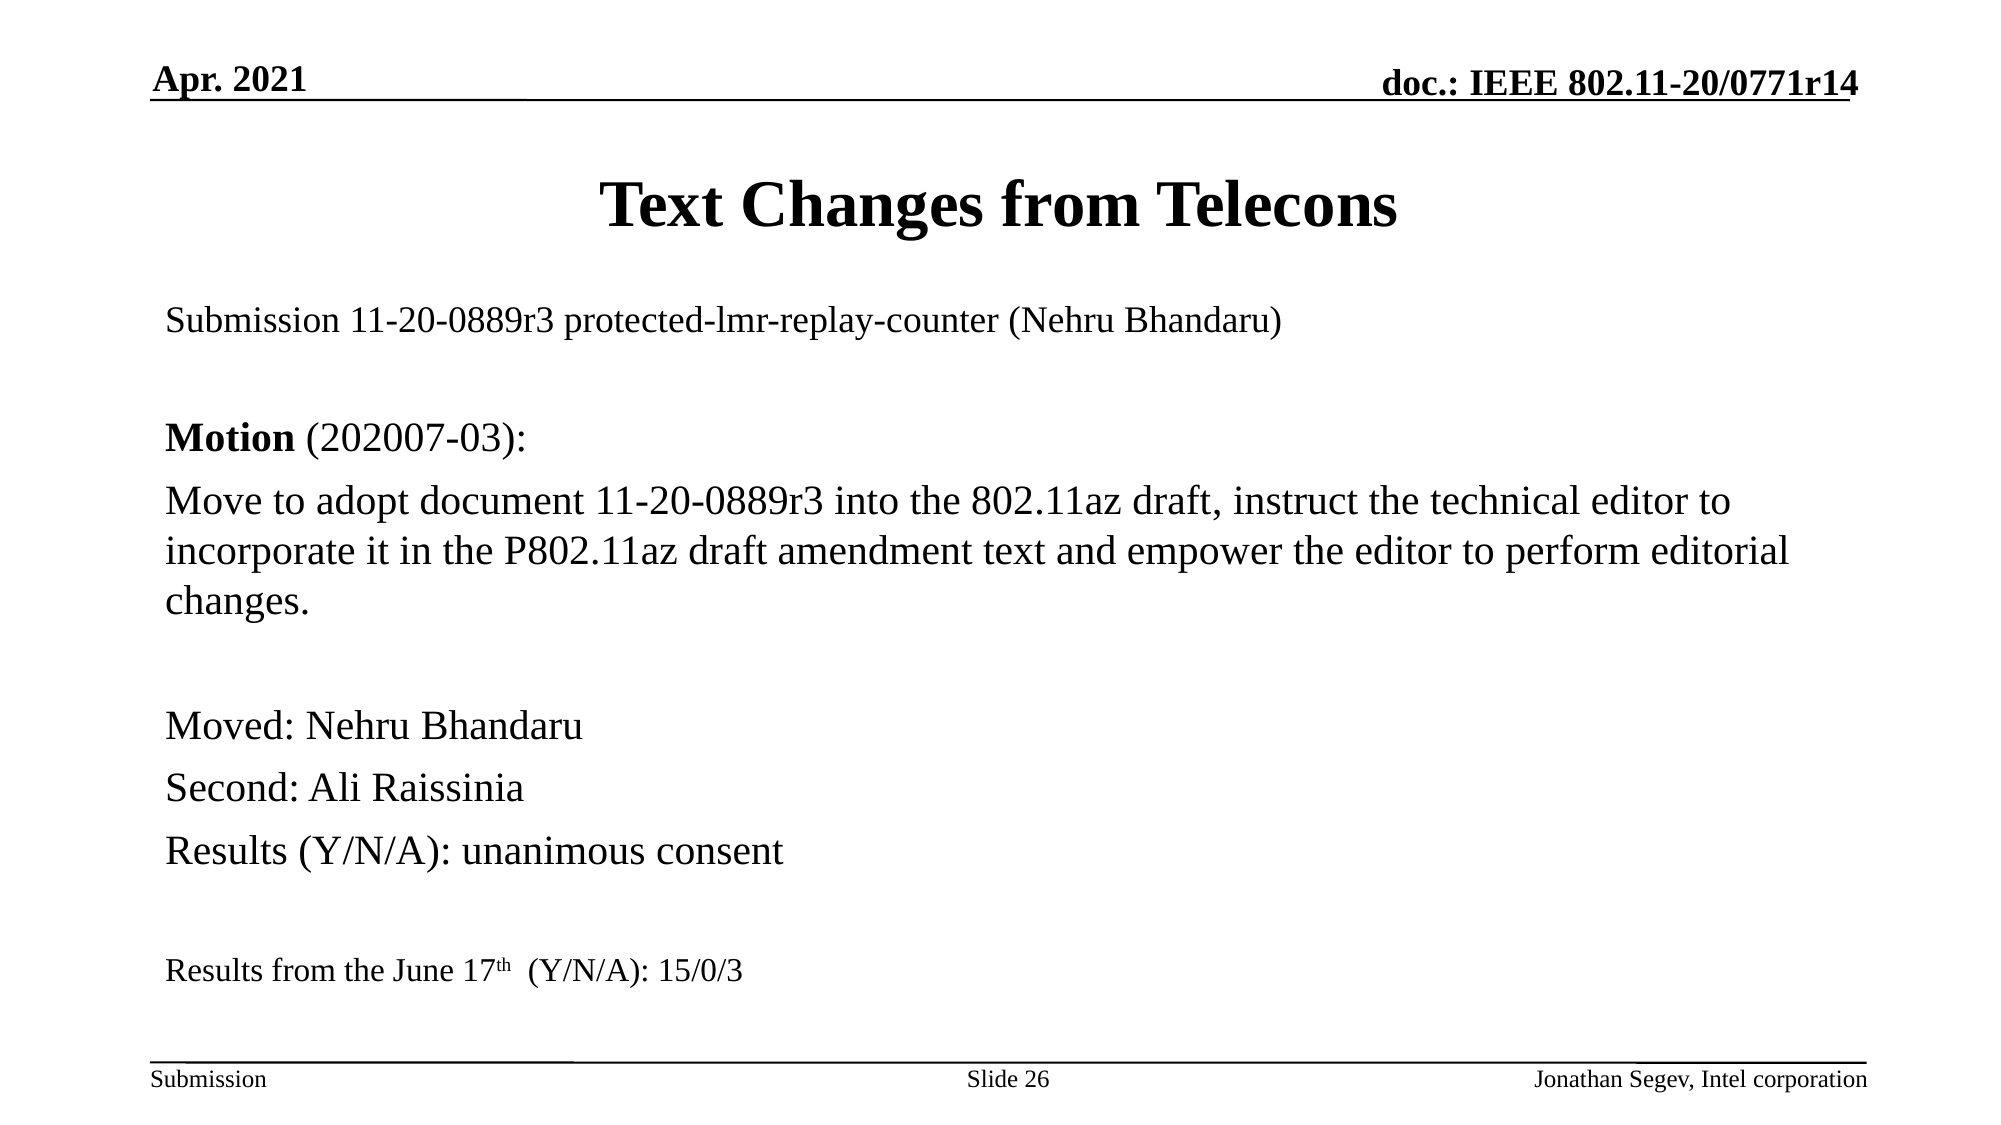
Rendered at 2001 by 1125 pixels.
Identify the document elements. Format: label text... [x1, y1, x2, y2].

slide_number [152, 54, 563, 100]
title Text Changes from Telecons [149, 112, 1850, 286]
list Submission 11-20-0889r3 protected-lmr-replay-counter (Nehru Bhandaru) Motion (202007-03): Move to adopt document 11-20-0889r3 into the 802.11az draft, instruct the technical editor to incorporate it in the P802.11az draft amendment text and empower the editor to perform editorial changes. Moved: Nehru Bhandaru Second: Ali Raissinia Results (Y/N/A): unanimous consent Results from the June 17th (Y/N/A): 15/0/3 [149, 286, 1850, 1000]
slide_number Slide 26 [950, 1061, 1067, 1123]
footer Jonathan Segev, Intel corporation [1171, 1061, 1869, 1093]
